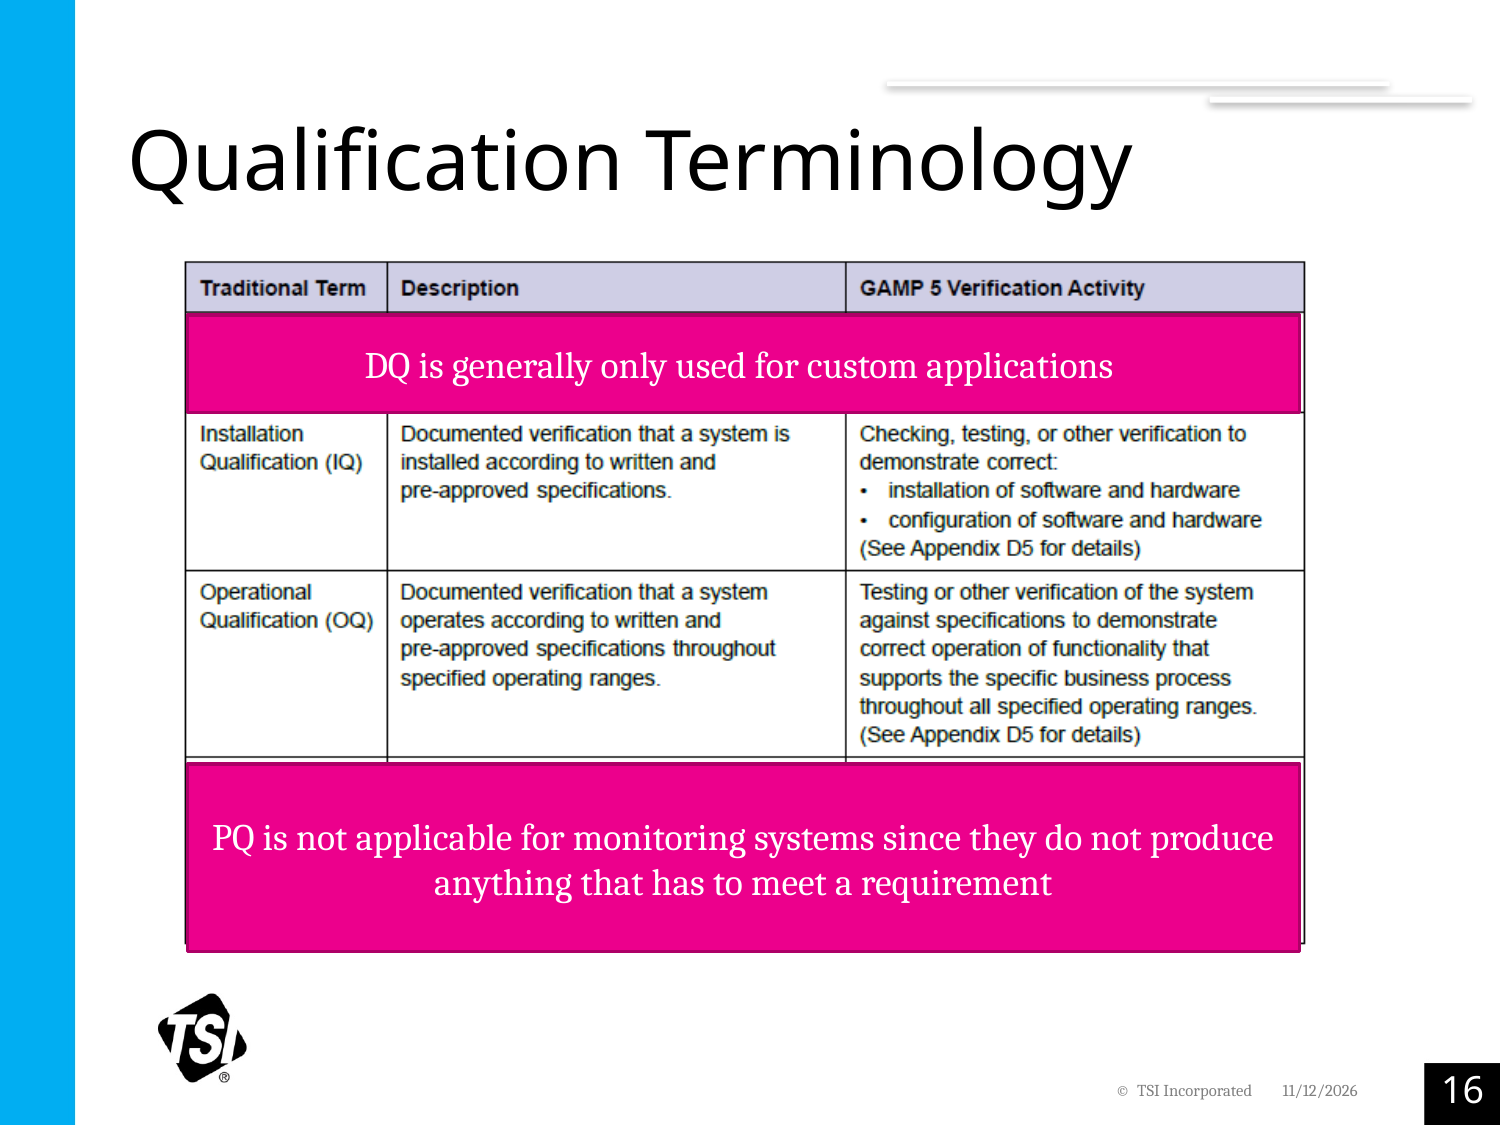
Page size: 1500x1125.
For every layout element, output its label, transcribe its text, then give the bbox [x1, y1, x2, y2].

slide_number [1268, 1072, 1425, 1125]
title Qualification Terminology [112, 0, 1463, 315]
picture [76, 0, 1500, 1125]
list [174, 249, 1318, 957]
footer © TSI Incorporated [1050, 1072, 1268, 1125]
slide_number 16 [1425, 1062, 1500, 1125]
